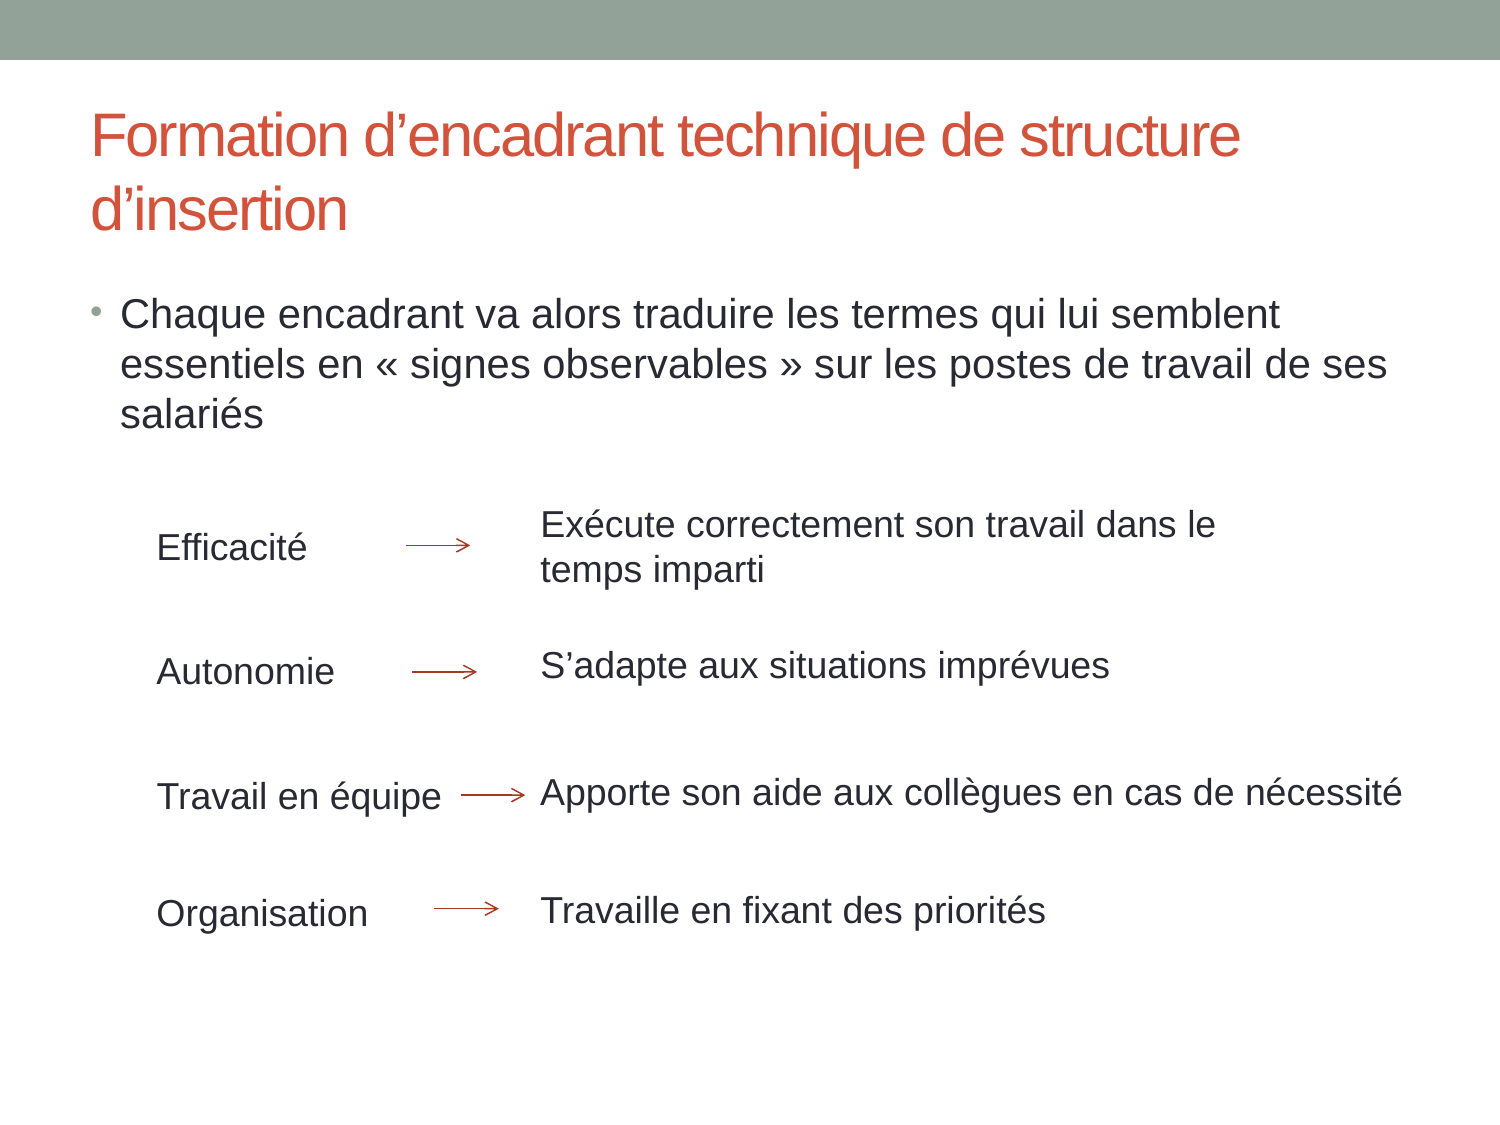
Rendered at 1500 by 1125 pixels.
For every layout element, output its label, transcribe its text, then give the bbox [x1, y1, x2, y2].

text_box Organisation [141, 881, 467, 942]
list Chaque encadrant va alors traduire les termes qui lui semblent essentiels en « signes observables » sur les postes de travail de ses salariés [75, 278, 1425, 1063]
text_box Apporte son aide aux collègues en cas de nécessité [525, 760, 1500, 821]
text_box Travail en équipe [141, 764, 467, 825]
text_box Exécute correctement son travail dans le temps imparti [525, 492, 1282, 598]
text_box Travaille en fixant des priorités [525, 878, 1223, 939]
text_box Efficacité [141, 515, 402, 576]
title Formation d’encadrant technique de structure d’insertion [75, 87, 1425, 250]
text_box Autonomie [141, 639, 367, 700]
text_box S’adapte aux situations imprévues [525, 633, 1235, 694]
